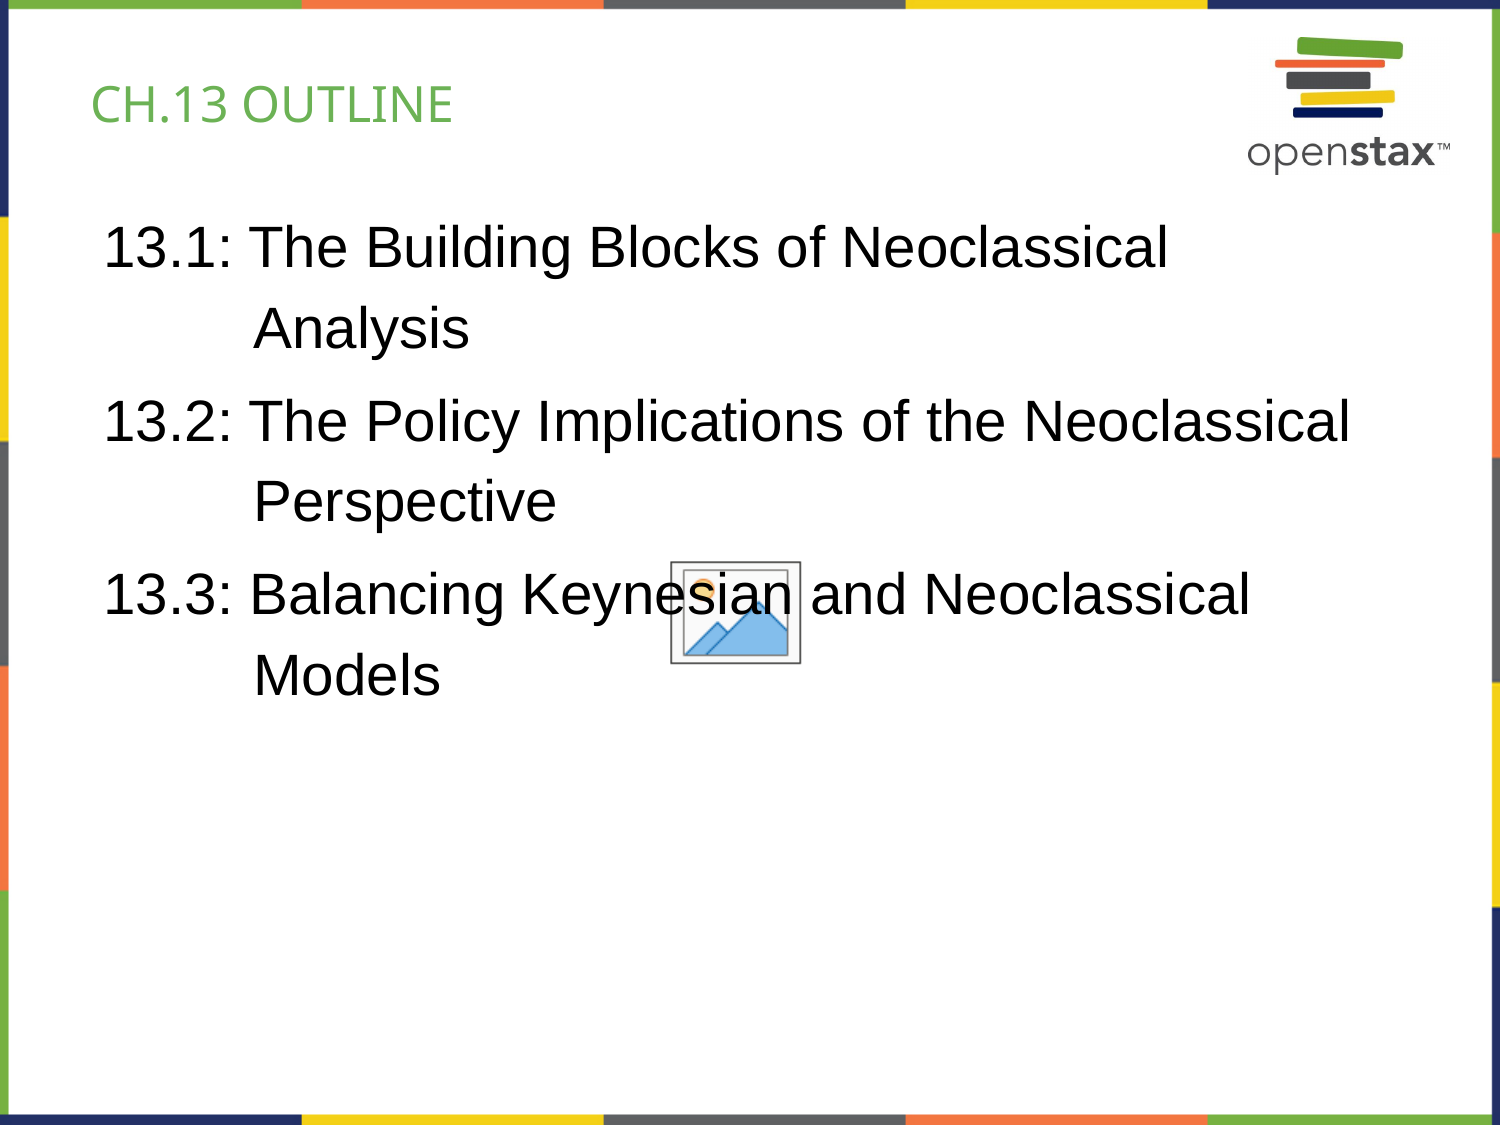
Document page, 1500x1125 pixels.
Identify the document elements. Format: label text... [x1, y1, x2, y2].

title CH.13 OUTLINE [75, 39, 1244, 148]
picture [0, 0, 1500, 1125]
